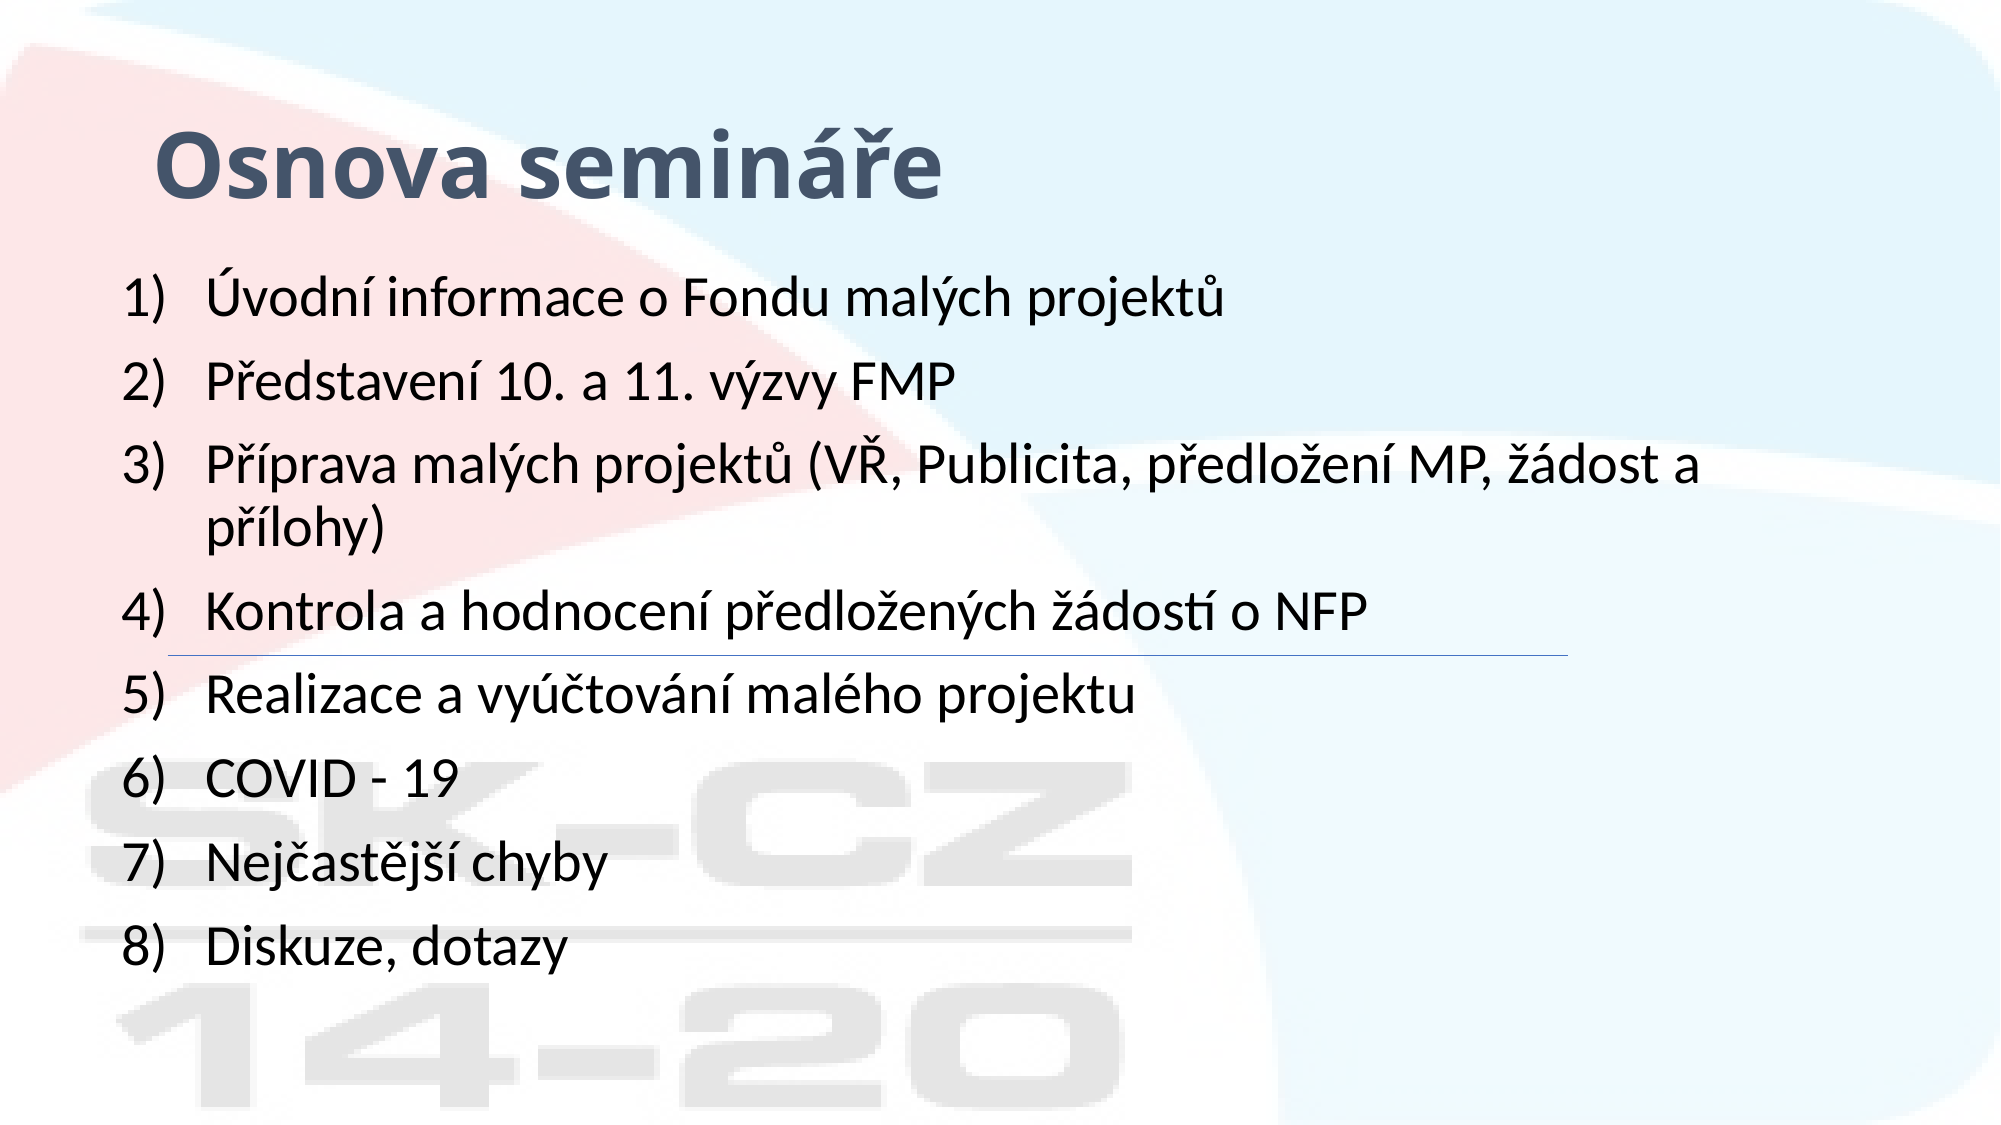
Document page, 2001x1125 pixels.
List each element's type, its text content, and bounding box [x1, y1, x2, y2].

list Úvodní informace o Fondu malých projektů Představení 10. a 11. výzvy FMP Příprava malých projektů (VŘ, Publicita, předložení MP, žádost a přílohy) Kontrola a hodnocení předložených žádostí o NFP Realizace a vyúčtování malého projektu COVID - 19 Nejčastější chyby Diskuze, dotazy [105, 258, 1863, 1014]
title Osnova semináře [137, 59, 1863, 258]
